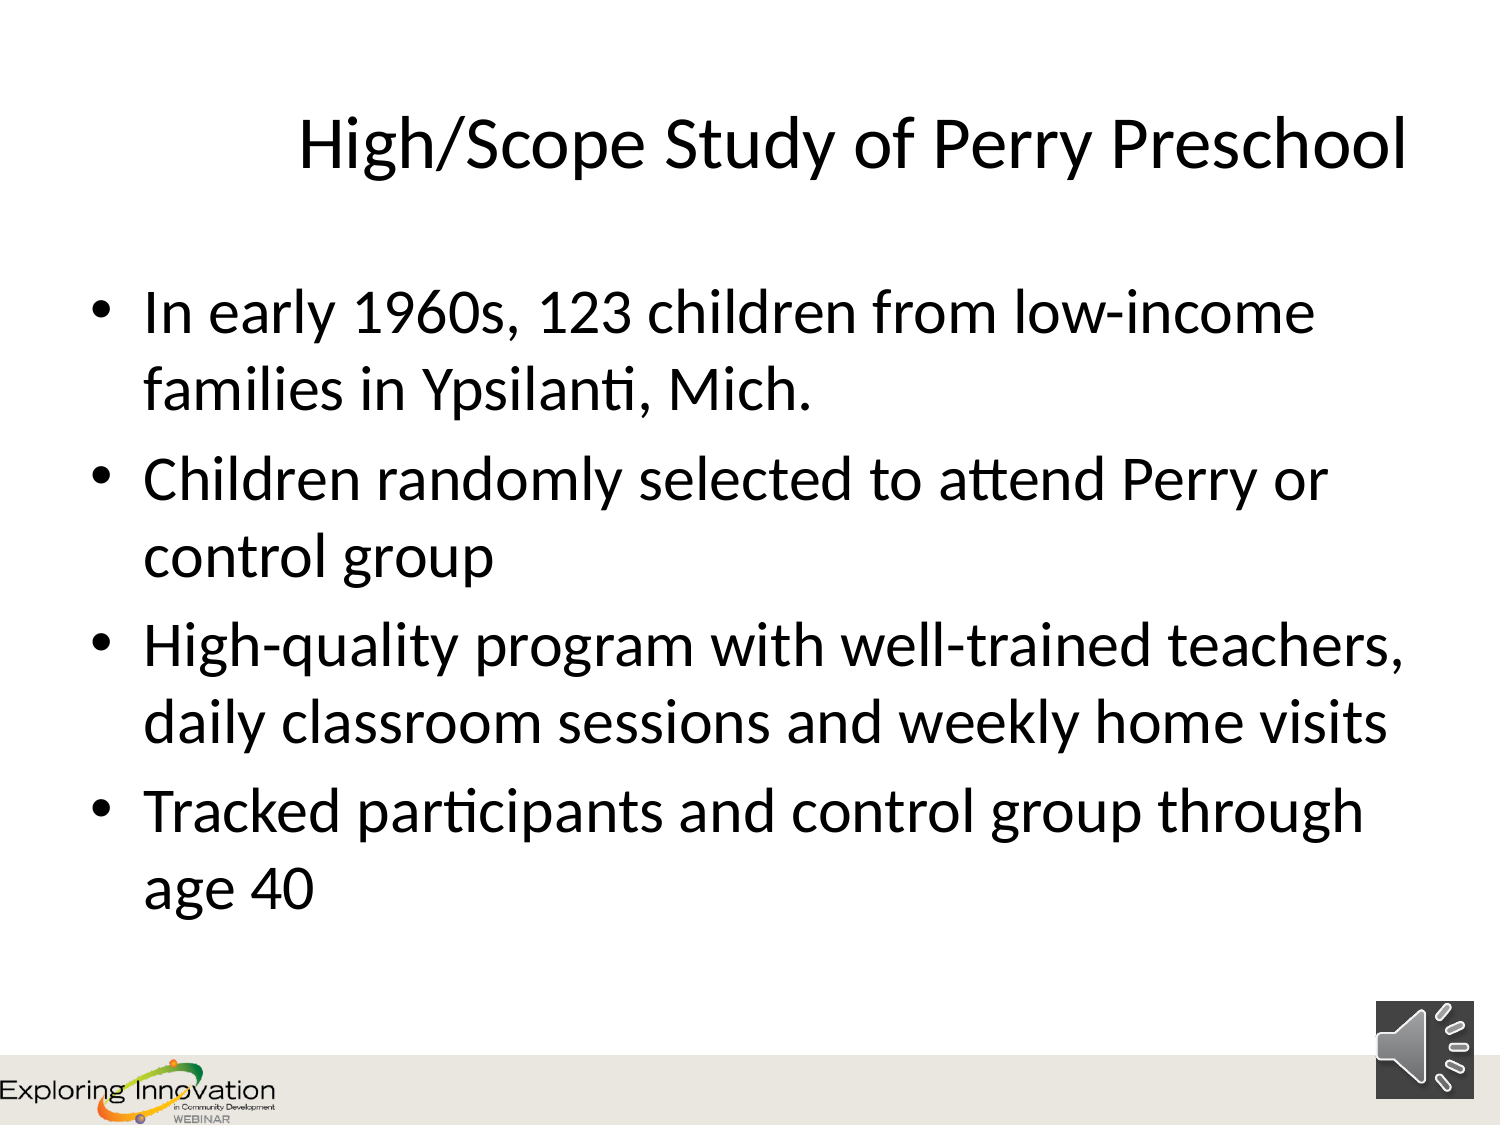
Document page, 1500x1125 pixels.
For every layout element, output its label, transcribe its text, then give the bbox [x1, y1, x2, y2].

title High/Scope Study of Perry Preschool [75, 45, 1425, 233]
text_box 31 [1362, 1037, 1475, 1125]
list In early 1960s, 123 children from low-income families in Ypsilanti, Mich. Children randomly selected to attend Perry or control group High-quality program with well-trained teachers, daily classroom sessions and weekly home visits Tracked participants and control group through age 40 [75, 262, 1425, 1005]
picture [1374, 999, 1476, 1101]
picture [0, 1059, 275, 1124]
